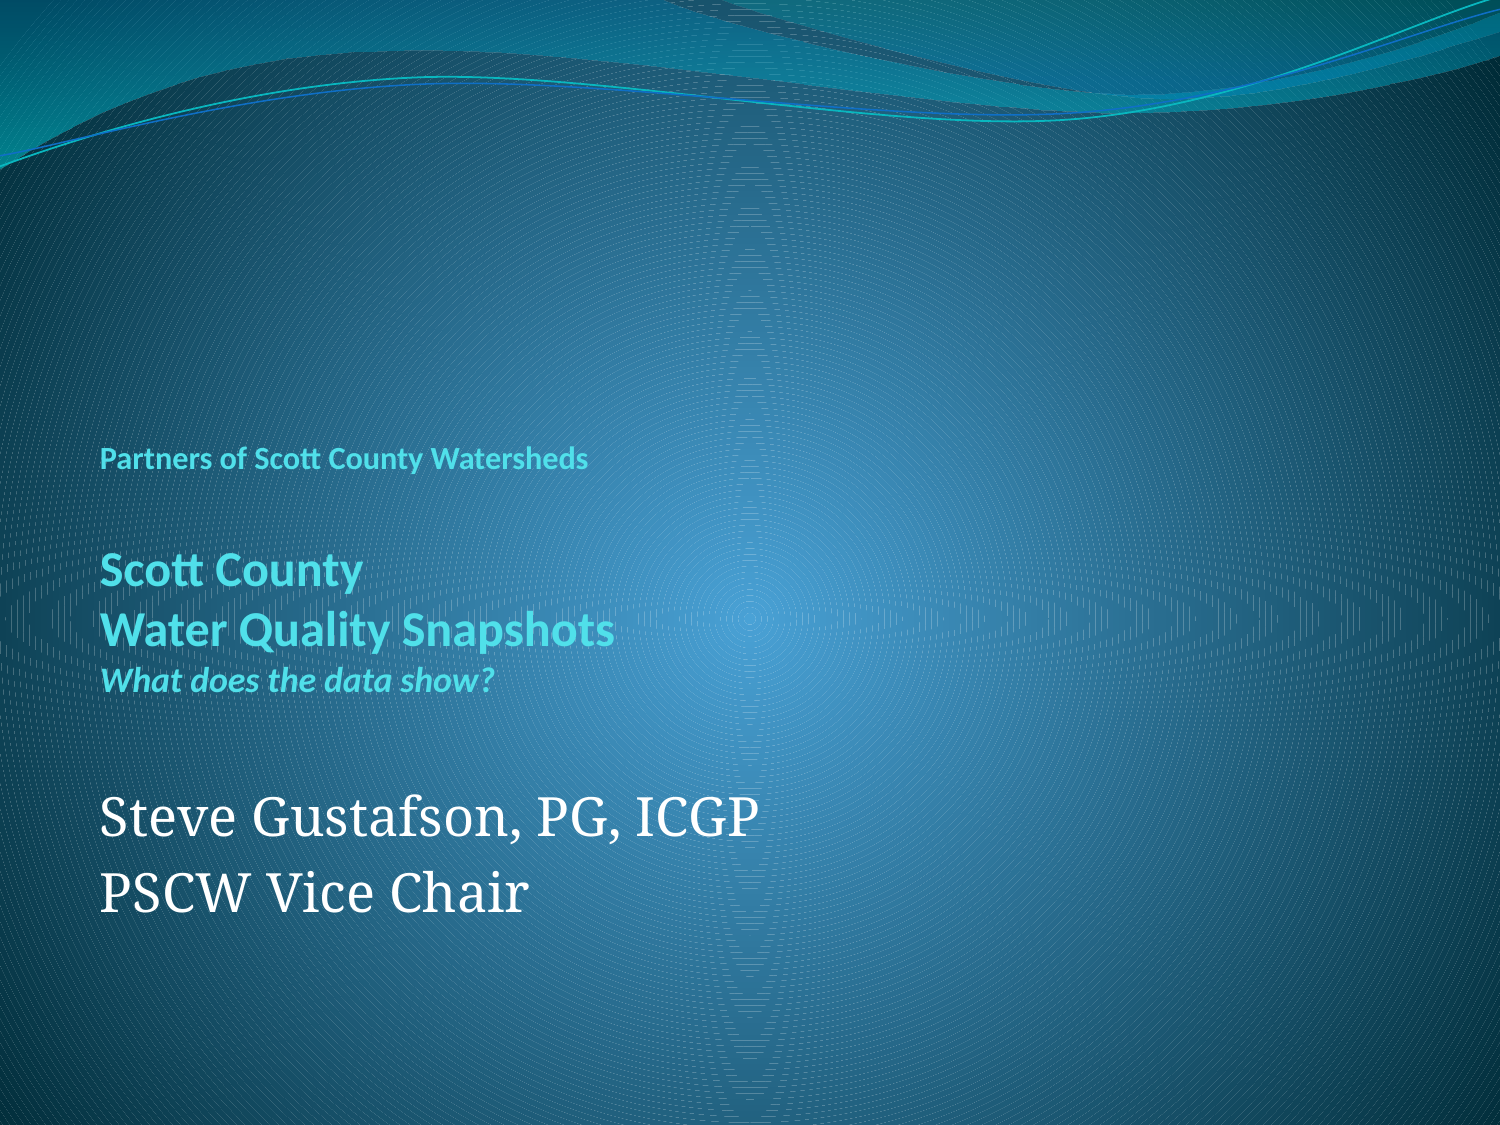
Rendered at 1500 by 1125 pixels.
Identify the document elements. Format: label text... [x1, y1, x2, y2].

title Partners of Scott County Watersheds Scott County Water Quality Snapshots What does the data show? [99, 437, 1388, 700]
subtitle Steve Gustafson, PG, ICGP PSCW Vice Chair [99, 774, 1389, 1063]
